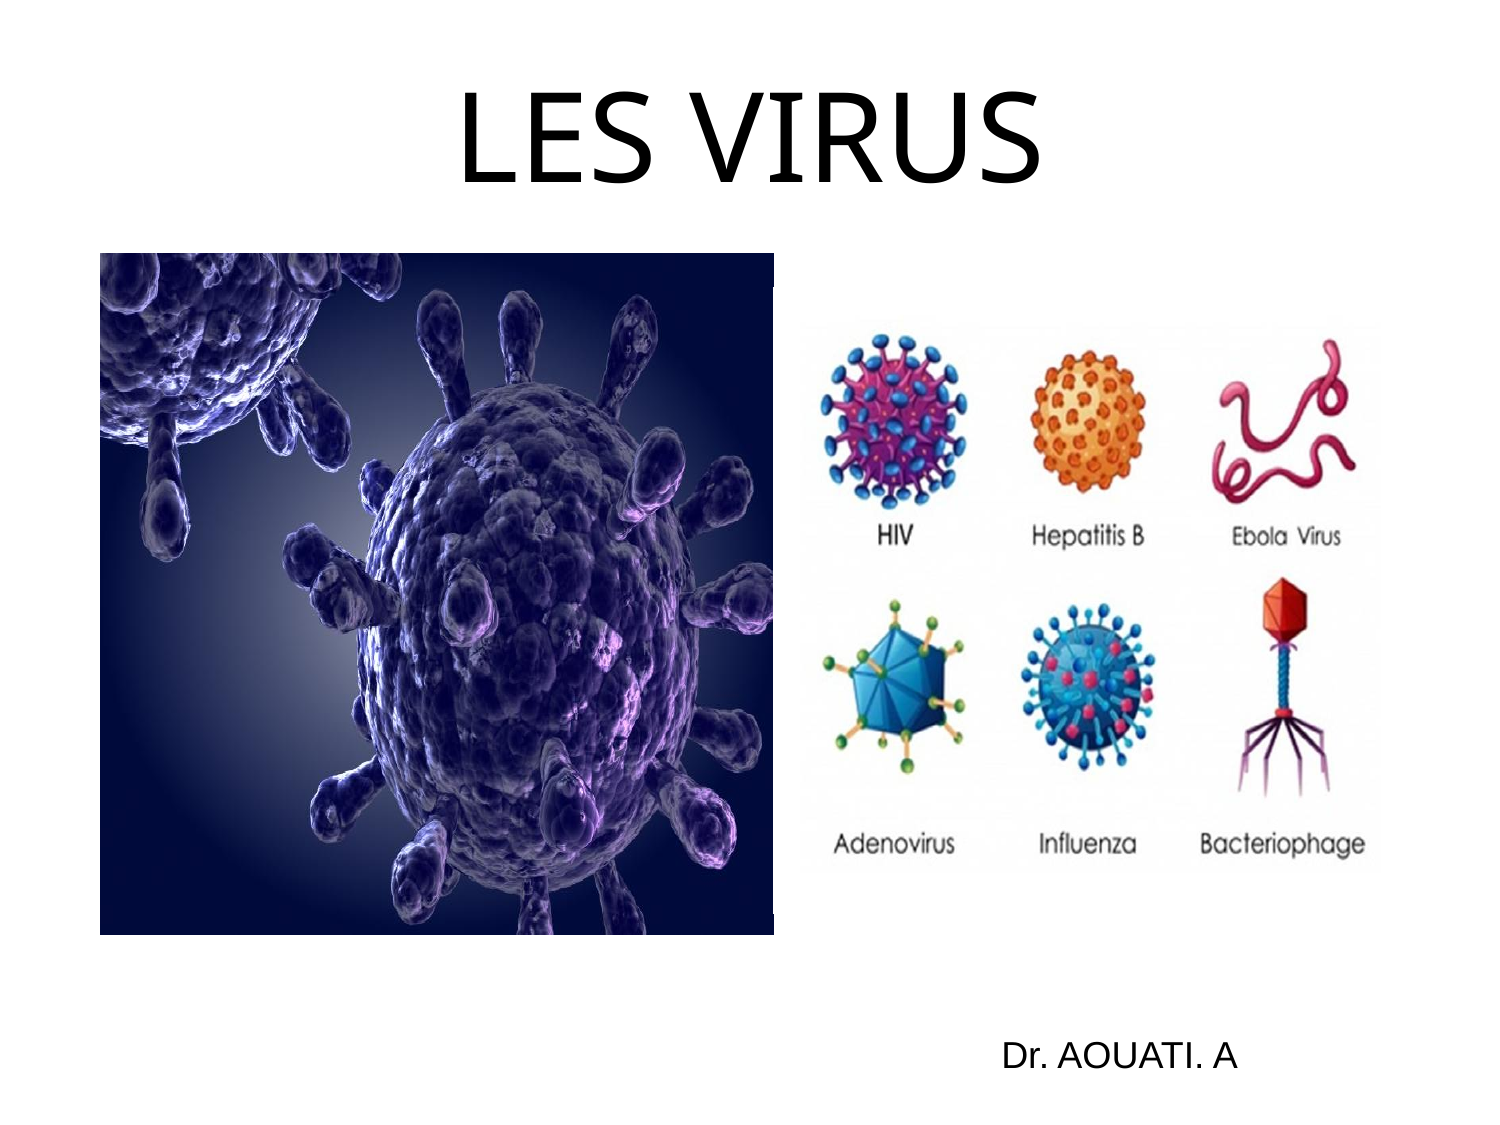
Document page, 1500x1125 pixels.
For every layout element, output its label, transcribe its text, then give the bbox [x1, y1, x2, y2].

picture [99, 252, 1424, 936]
title LES VIRUS [845, 11, 1388, 254]
text_box Dr. AOUATI. A [986, 1023, 1256, 1084]
text_box [25, 0, 845, 288]
